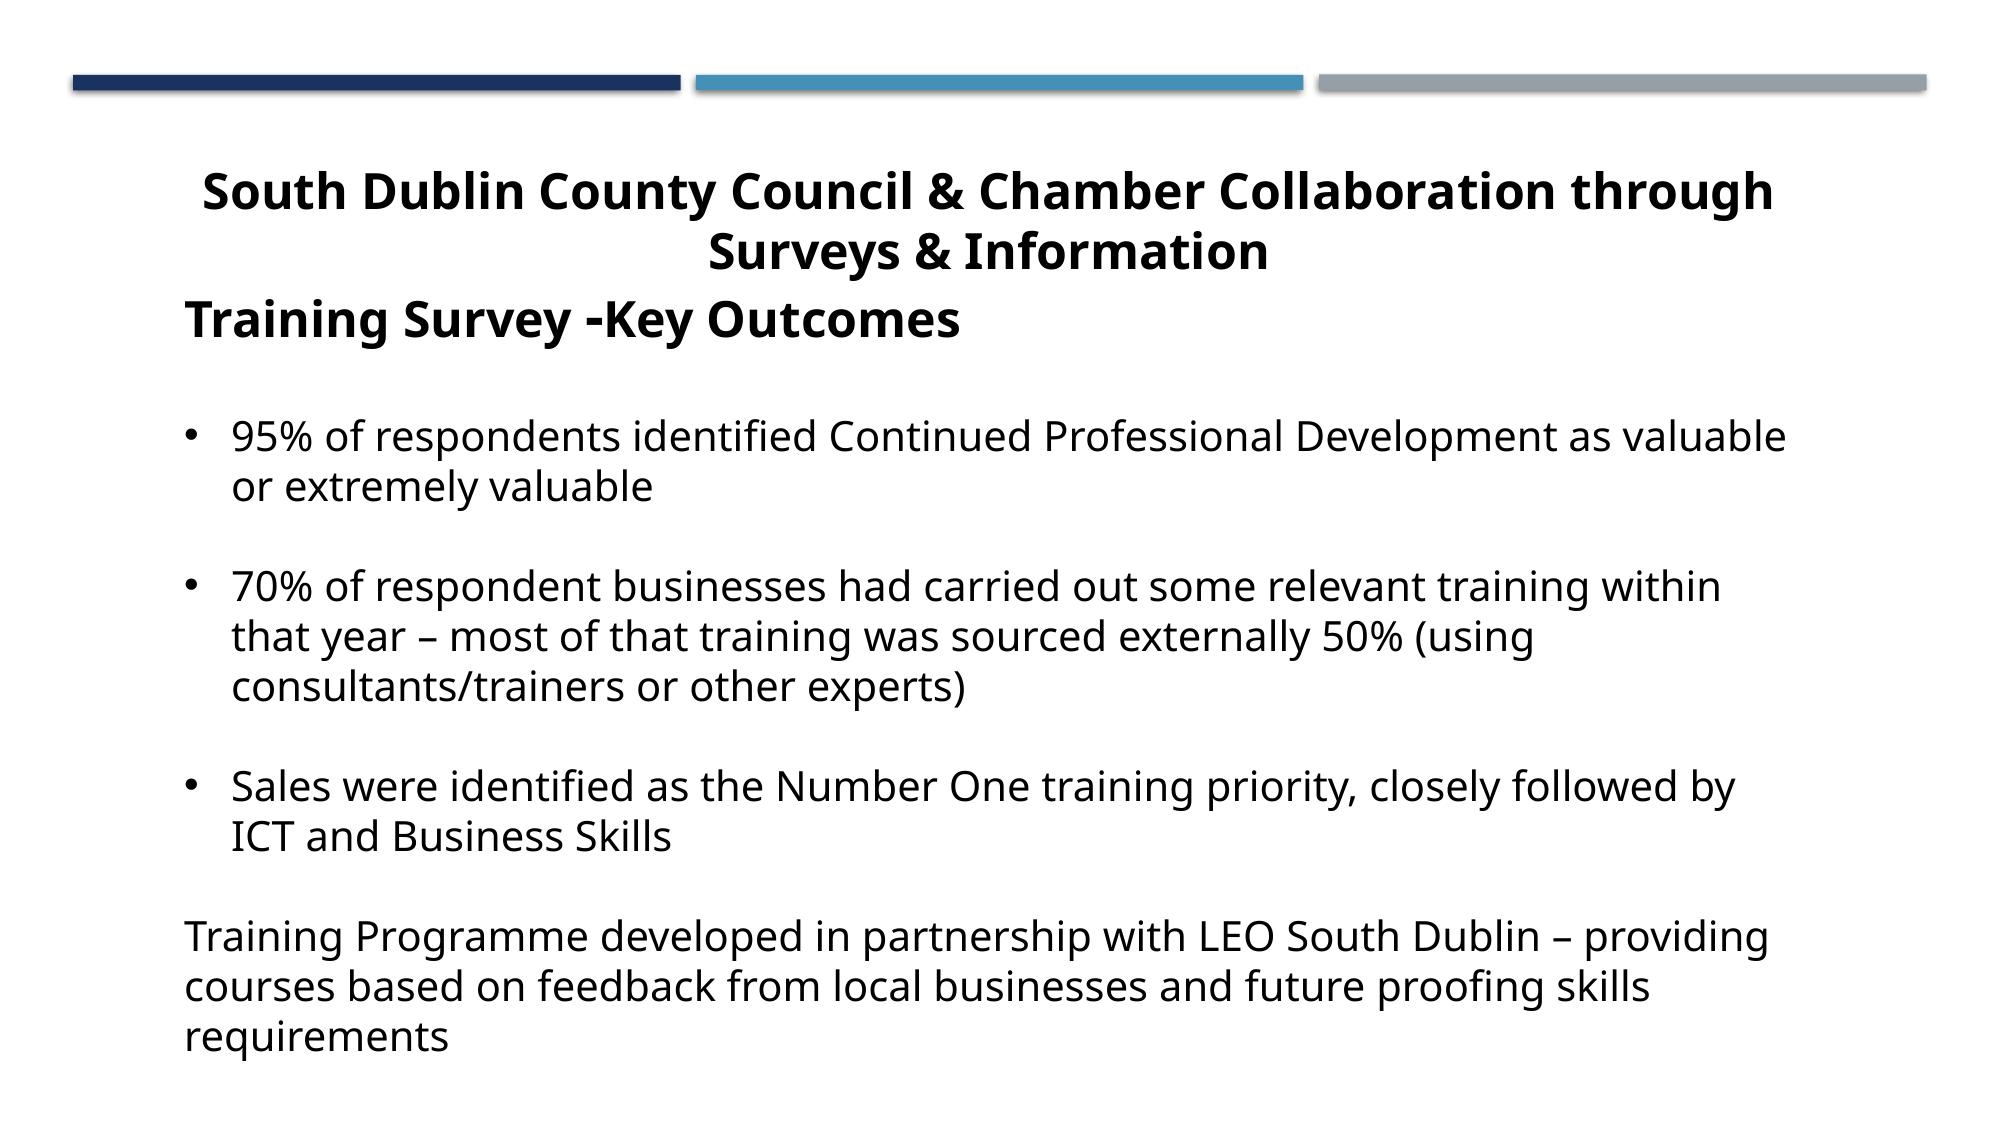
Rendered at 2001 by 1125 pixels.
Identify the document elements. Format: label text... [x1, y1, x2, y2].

text_box South Dublin County Council & Chamber Collaboration through Surveys & Information Training Survey -Key Outcomes 95% of respondents identified Continued Professional Development as valuable or extremely valuable 70% of respondent businesses had carried out some relevant training within that year – most of that training was sourced externally 50% (using consultants/trainers or other experts) Sales were identified as the Number One training priority, closely followed by ICT and Business Skills Training Programme developed in partnership with LEO South Dublin – providing courses based on feedback from local businesses and future proofing skills requirements [169, 152, 1809, 1125]
